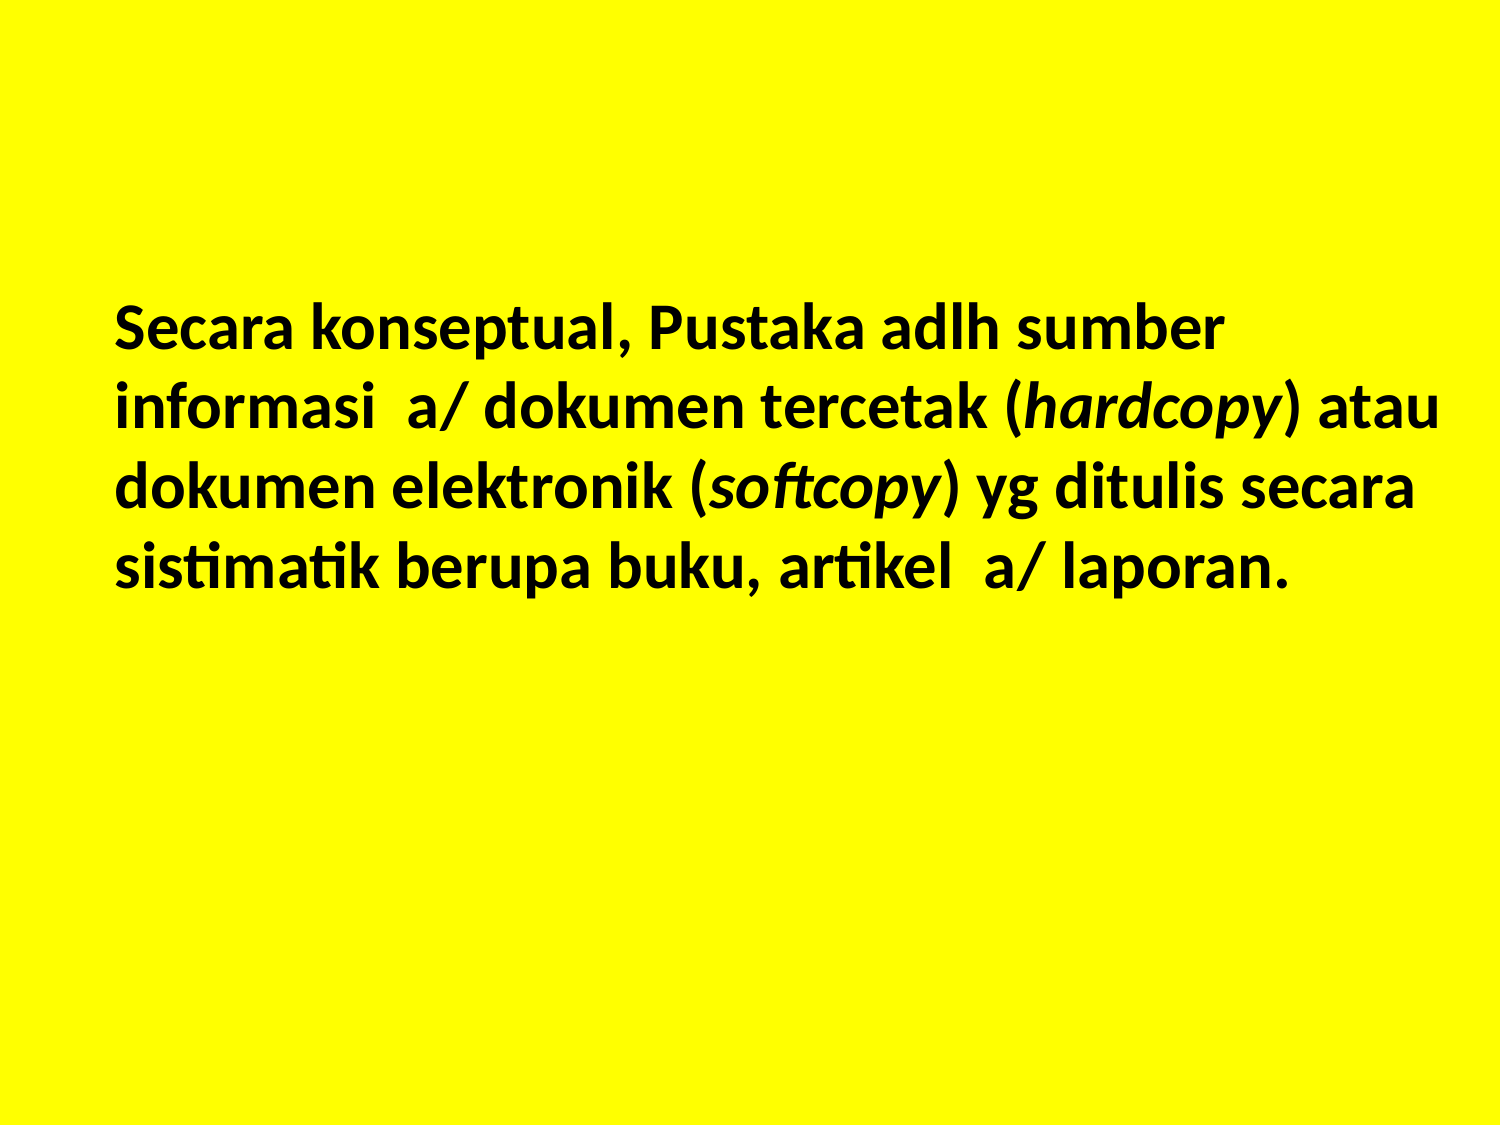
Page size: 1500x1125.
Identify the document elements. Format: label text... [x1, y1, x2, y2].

text_box Secara konseptual, Pustaka adlh sumber informasi a/ dokumen tercetak (hardcopy) atau dokumen elektronik (softcopy) yg ditulis secara sistimatik berupa buku, artikel a/ laporan. [99, 275, 1500, 725]
